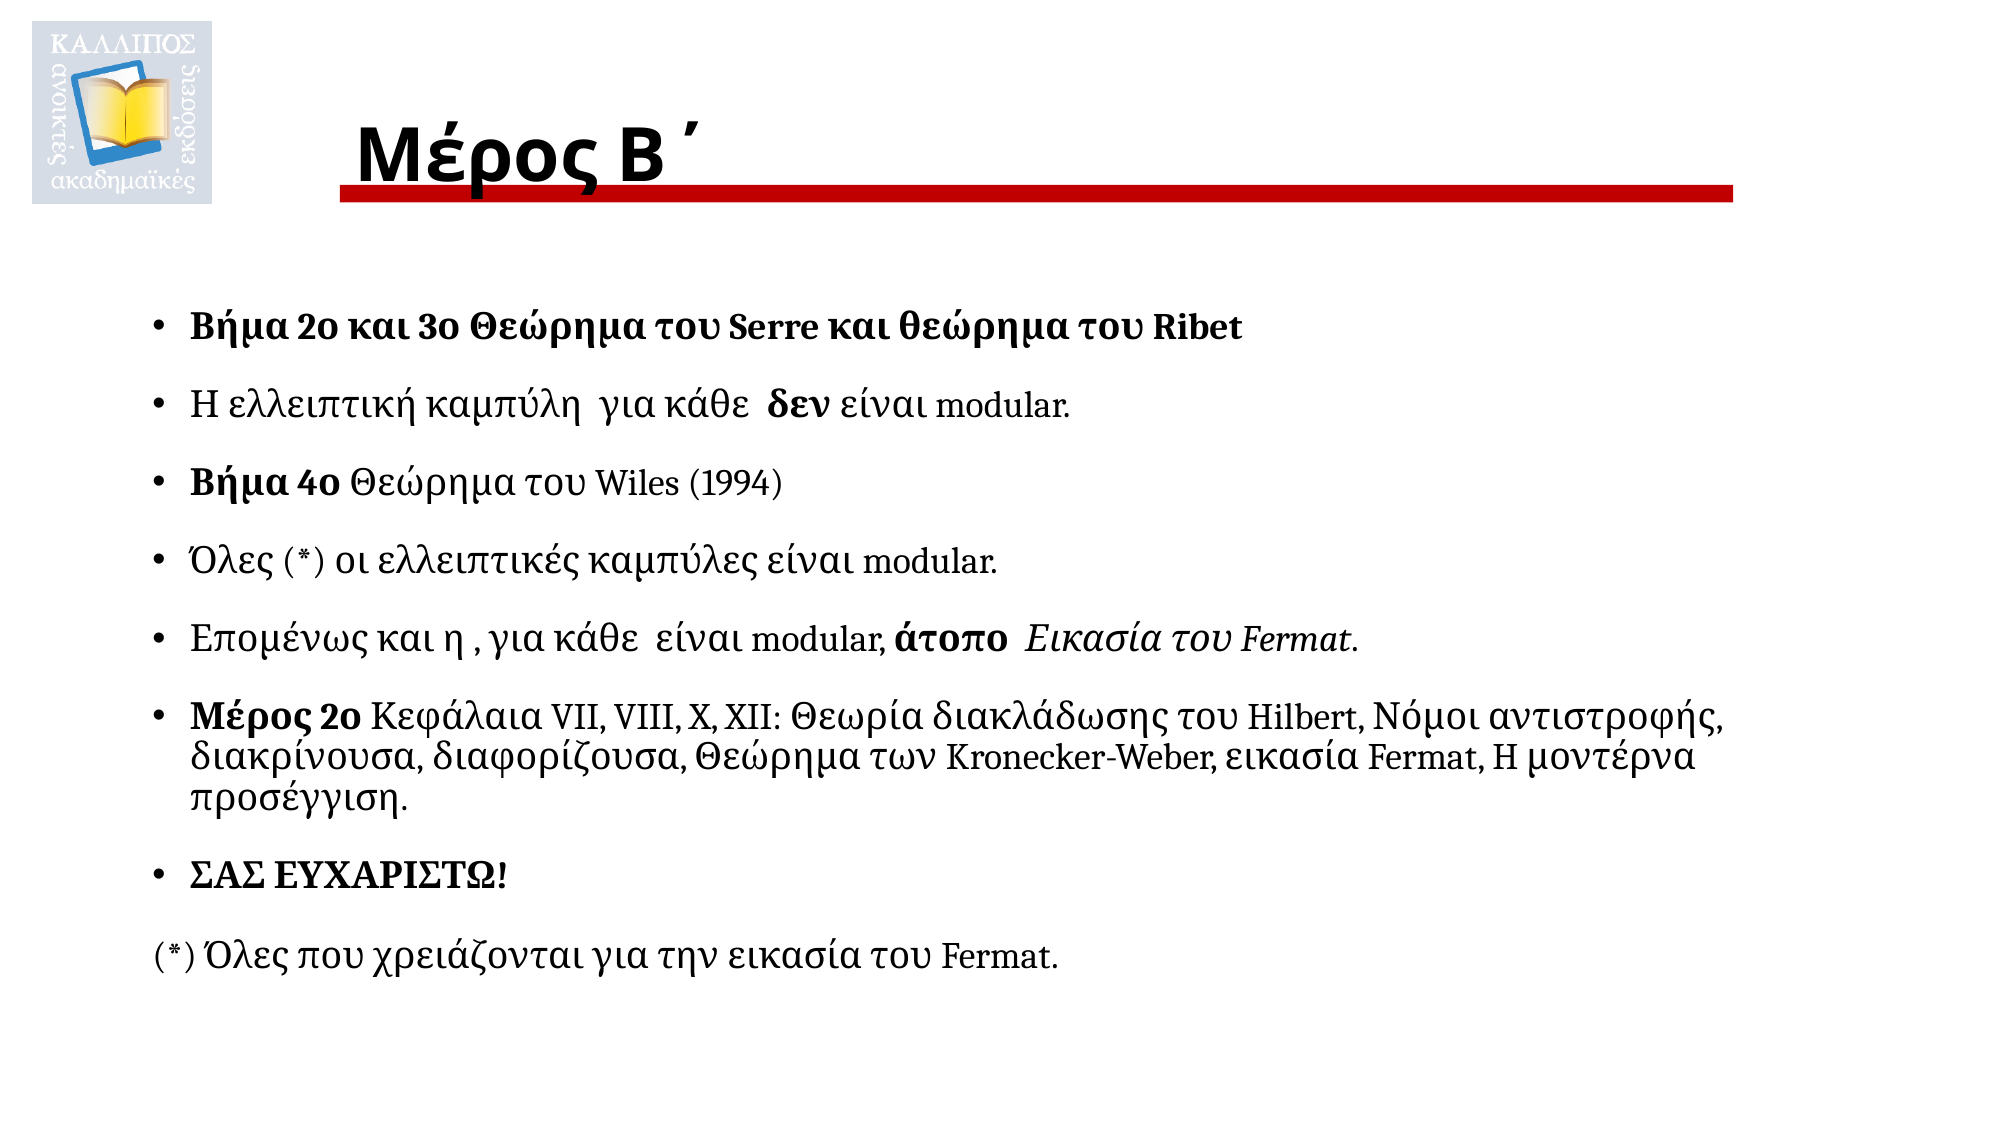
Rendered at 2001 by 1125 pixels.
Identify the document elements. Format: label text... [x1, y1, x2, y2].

title Μέρος Β΄ [339, 62, 2000, 251]
picture [32, 21, 212, 204]
